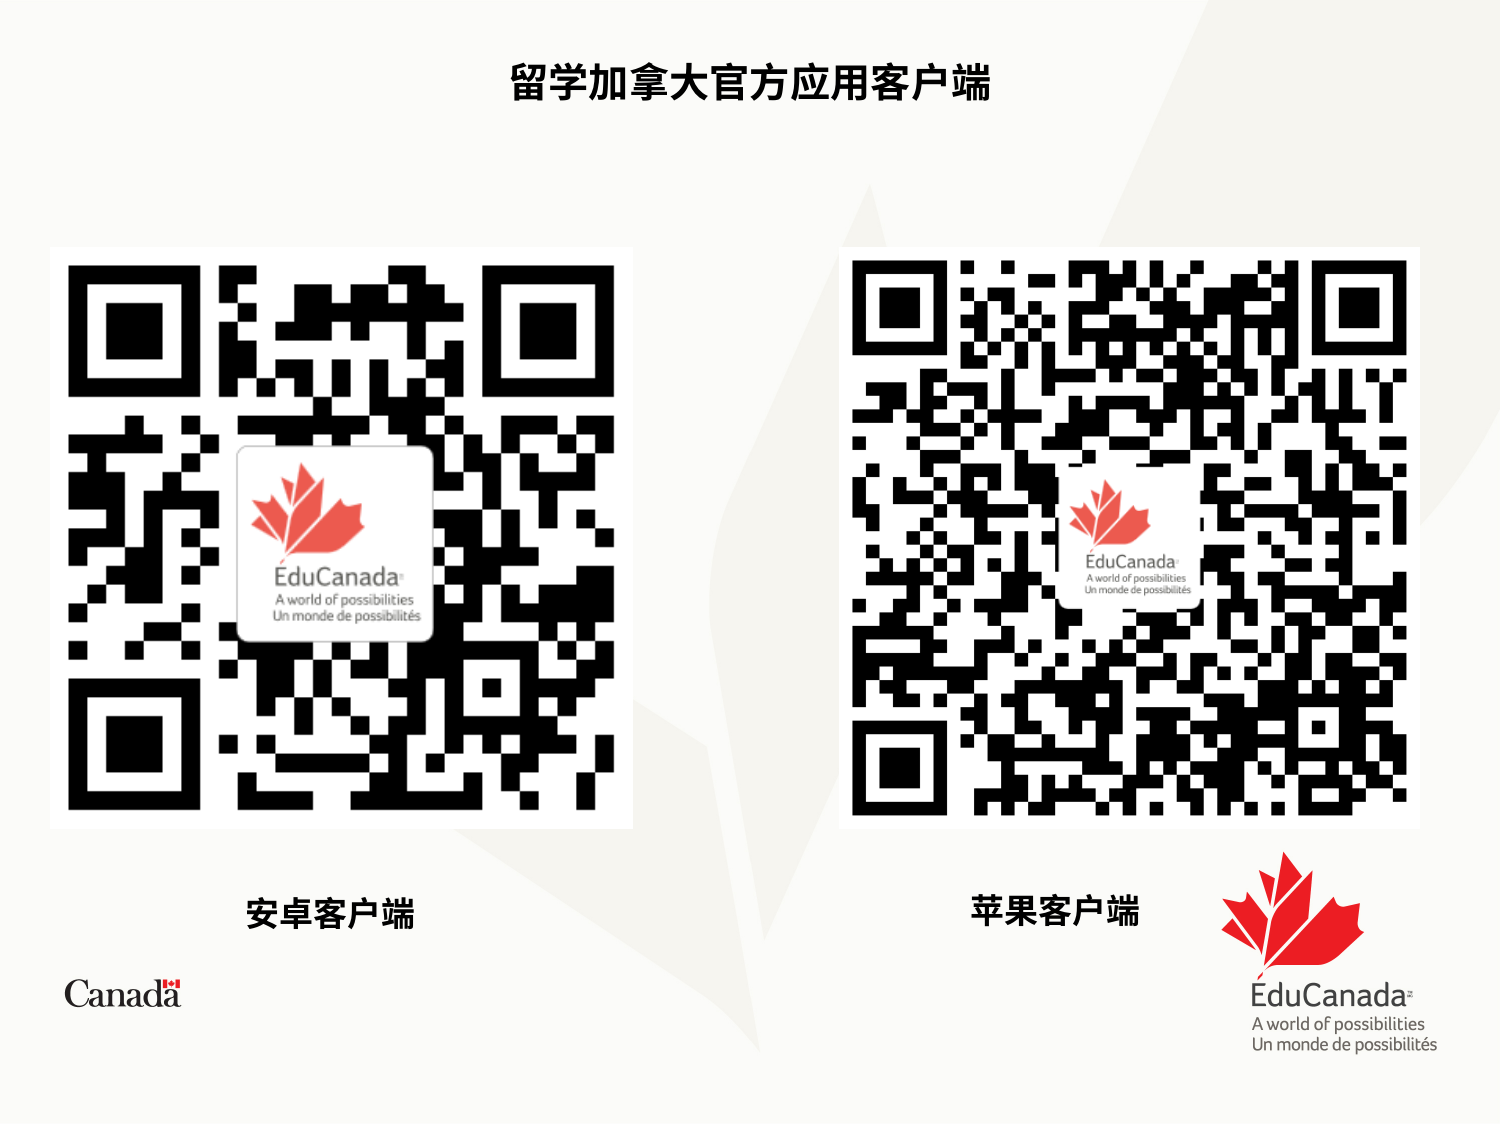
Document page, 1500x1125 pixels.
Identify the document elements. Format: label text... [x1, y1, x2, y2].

picture [0, 0, 1500, 1125]
text_box 苹果客户端 [723, 881, 1388, 939]
text_box 安卓客户端 [0, 884, 663, 942]
title 留学加拿大官方应用客户端 [112, 0, 1388, 114]
